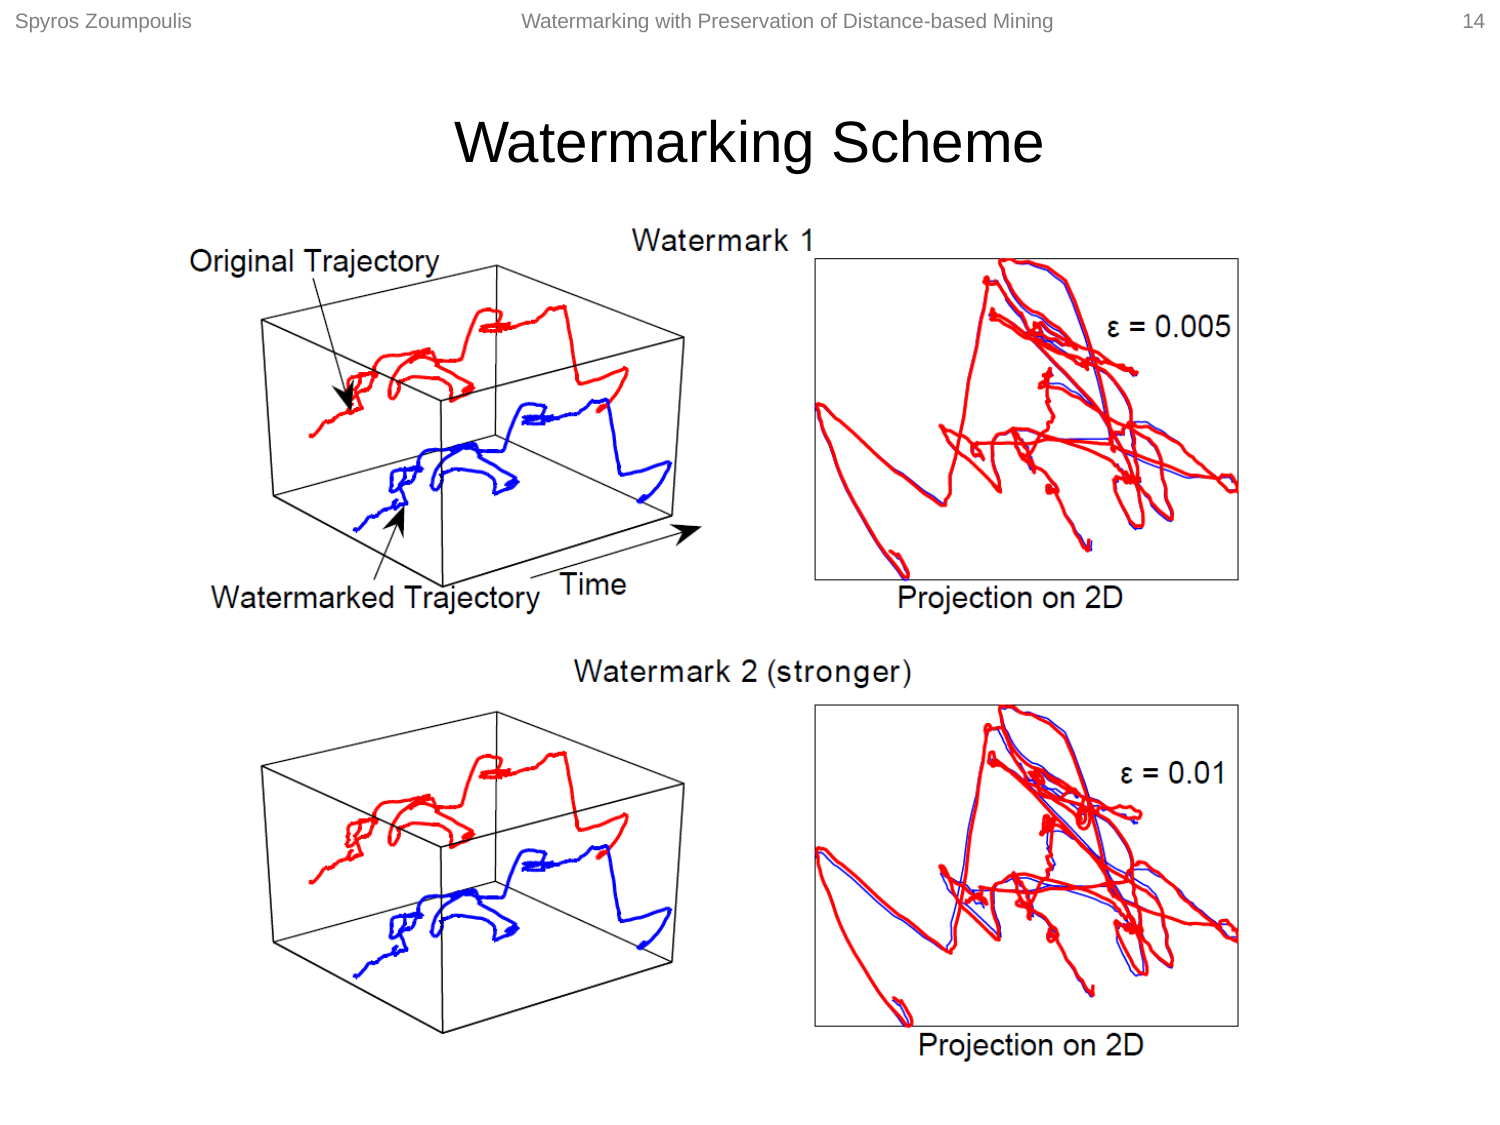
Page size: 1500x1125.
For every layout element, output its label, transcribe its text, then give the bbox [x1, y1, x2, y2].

text_box Spyros Zoumpoulis [0, 0, 225, 40]
title Watermarking Scheme [75, 45, 1425, 233]
picture [149, 212, 1301, 1077]
text_box Watermarking with Preservation of Distance-based Mining [337, 0, 1238, 40]
text_box 14 [1424, 0, 1500, 38]
